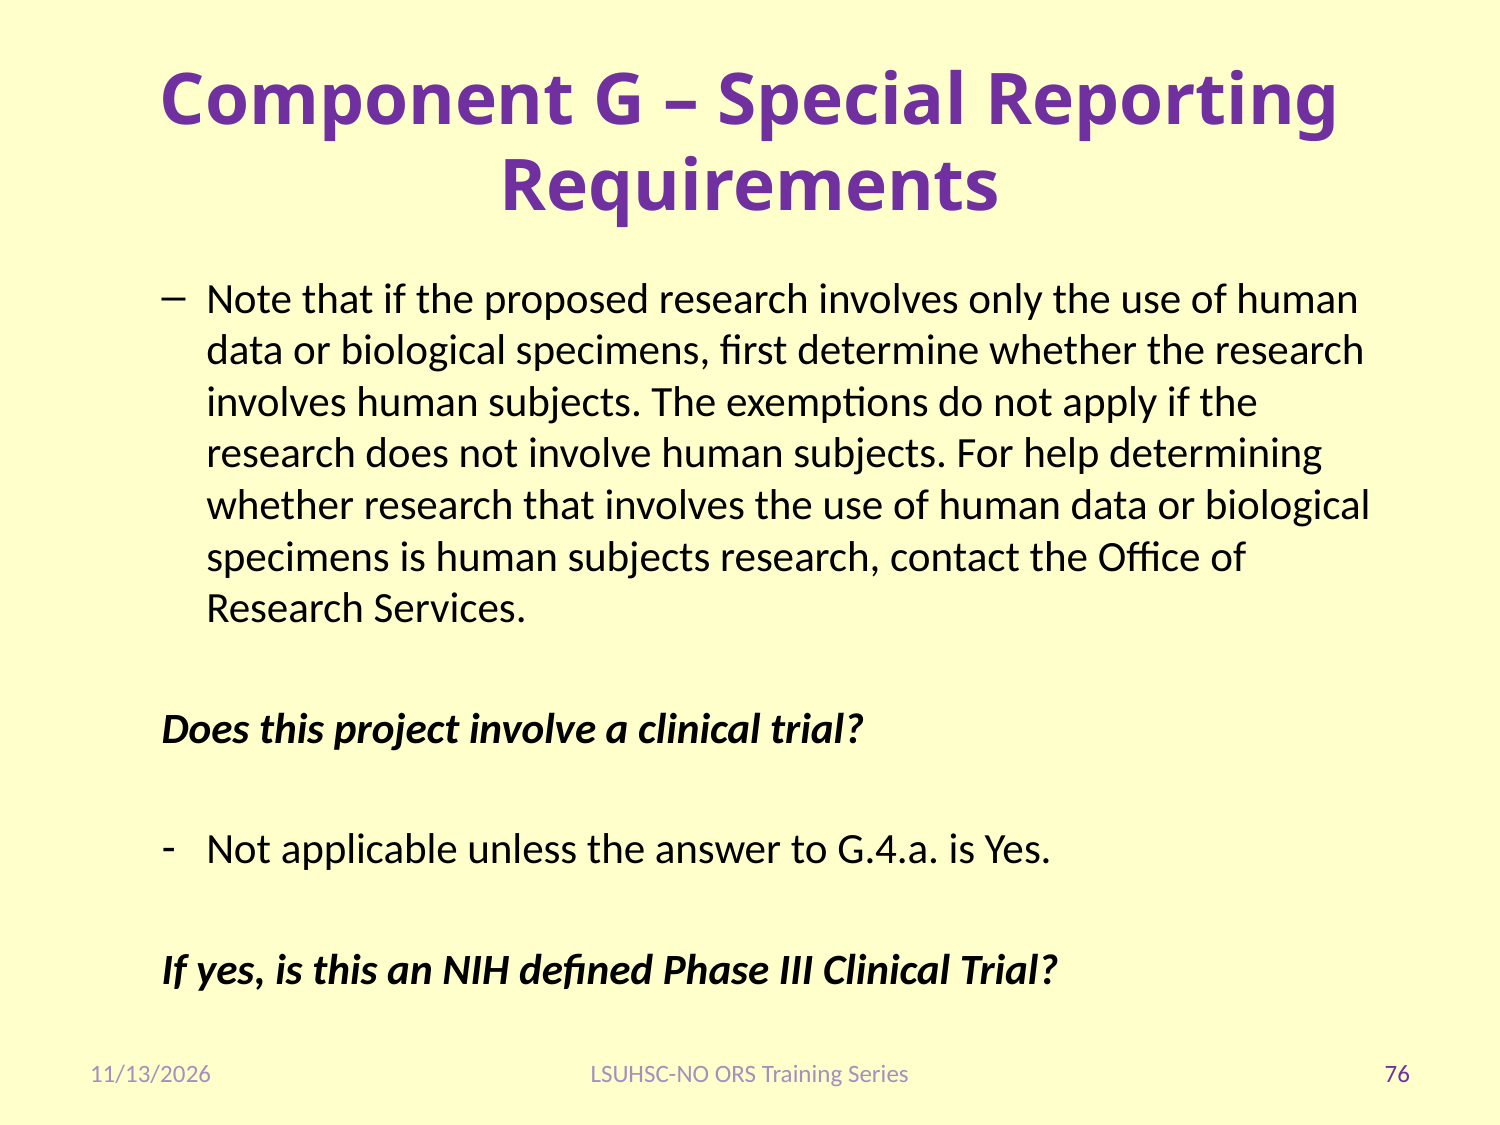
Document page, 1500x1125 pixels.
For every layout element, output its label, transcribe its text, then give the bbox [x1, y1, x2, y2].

footer LSUHSC-NO ORS Training Series [512, 1042, 988, 1103]
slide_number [75, 1042, 425, 1103]
title Component G – Special Reporting Requirements [75, 45, 1425, 233]
list Note that if the proposed research involves only the use of human data or biological specimens, first determine whether the research involves human subjects. The exemptions do not apply if the research does not involve human subjects. For help determining whether research that involves the use of human data or biological specimens is human subjects research, contact the Office of Research Services. Does this project involve a clinical trial? Not applicable unless the answer to G.4.a. is Yes. If yes, is this an NIH defined Phase III Clinical Trial? [75, 262, 1425, 1005]
slide_number 76 [1074, 1042, 1425, 1103]
